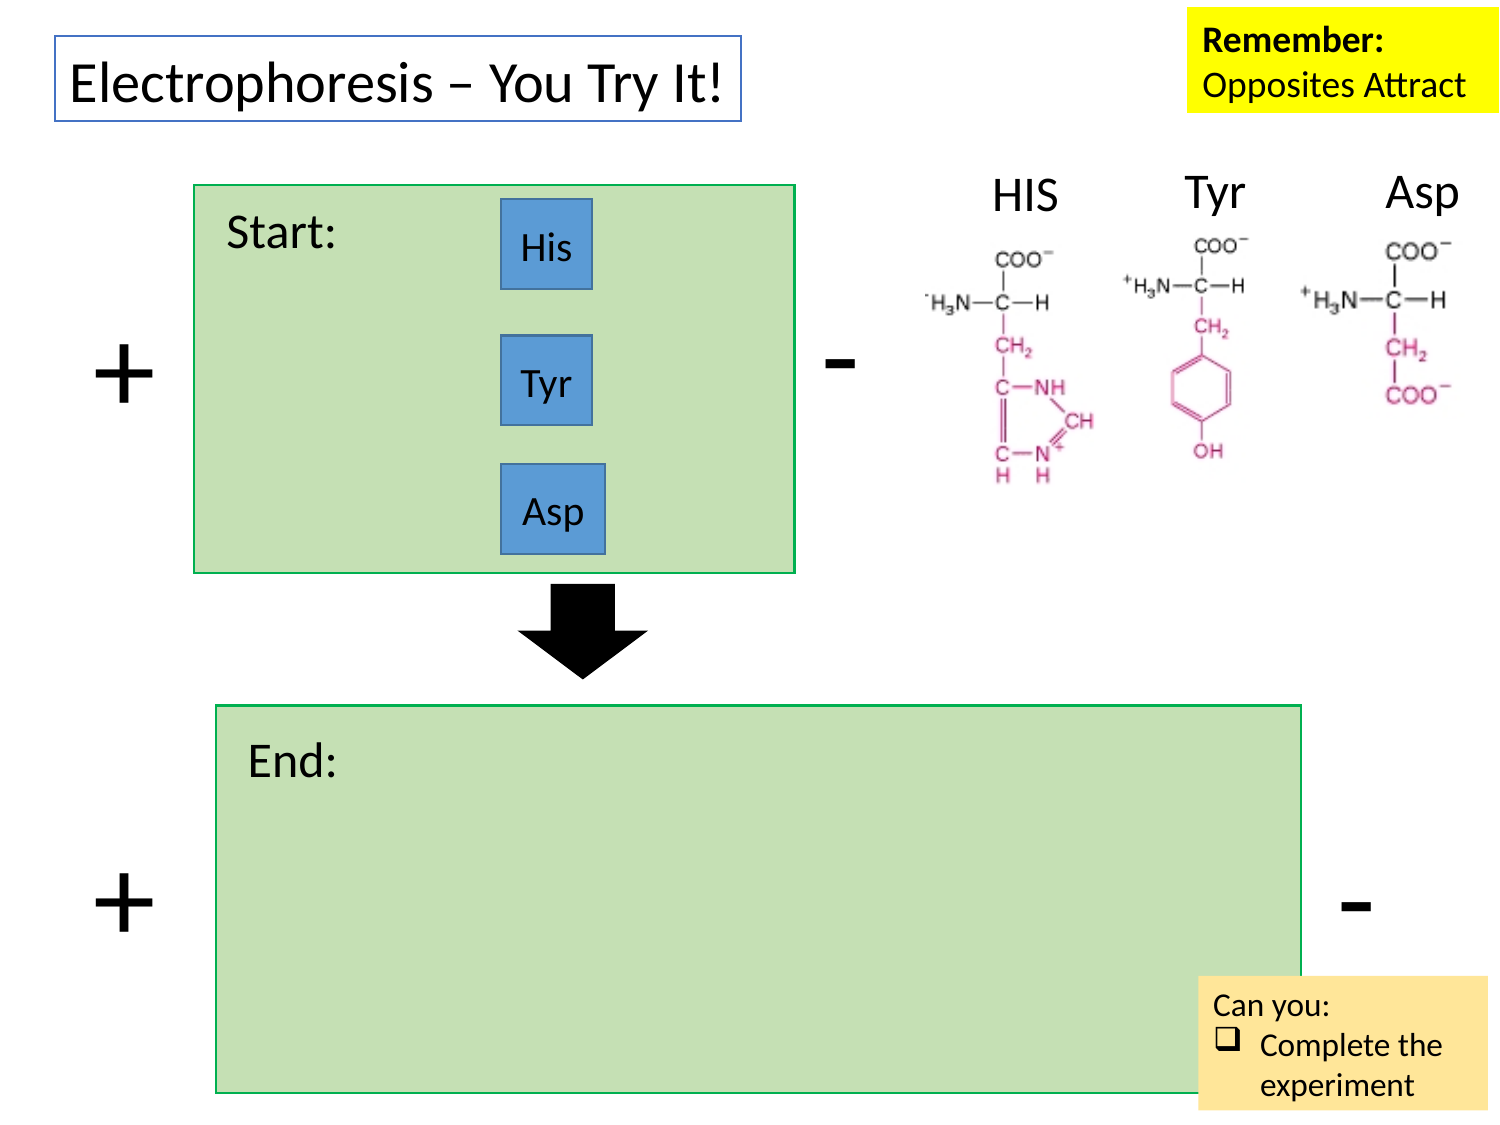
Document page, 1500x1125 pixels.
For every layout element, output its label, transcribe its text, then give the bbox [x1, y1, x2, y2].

text_box [215, 704, 1302, 1094]
text_box Electrophoresis – You Try It! [54, 35, 742, 122]
picture [924, 222, 1096, 501]
text_box + [79, 281, 172, 447]
text_box His [500, 198, 593, 290]
text_box [517, 583, 649, 680]
text_box Start: [211, 191, 353, 267]
text_box Tyr [1169, 151, 1262, 223]
text_box + [79, 809, 172, 975]
text_box Asp [500, 463, 606, 555]
text_box - [1322, 809, 1391, 975]
text_box [193, 184, 796, 574]
picture [1300, 223, 1466, 419]
text_box - [806, 267, 875, 433]
text_box End: [232, 719, 354, 795]
text_box Asp [1370, 151, 1476, 227]
text_box HIS [977, 153, 1074, 222]
text_box Remember: Opposites Attract [1187, 7, 1499, 113]
text_box Tyr [500, 334, 593, 426]
picture [1114, 223, 1263, 483]
text_box Can you: Complete the experiment [1198, 975, 1488, 1111]
